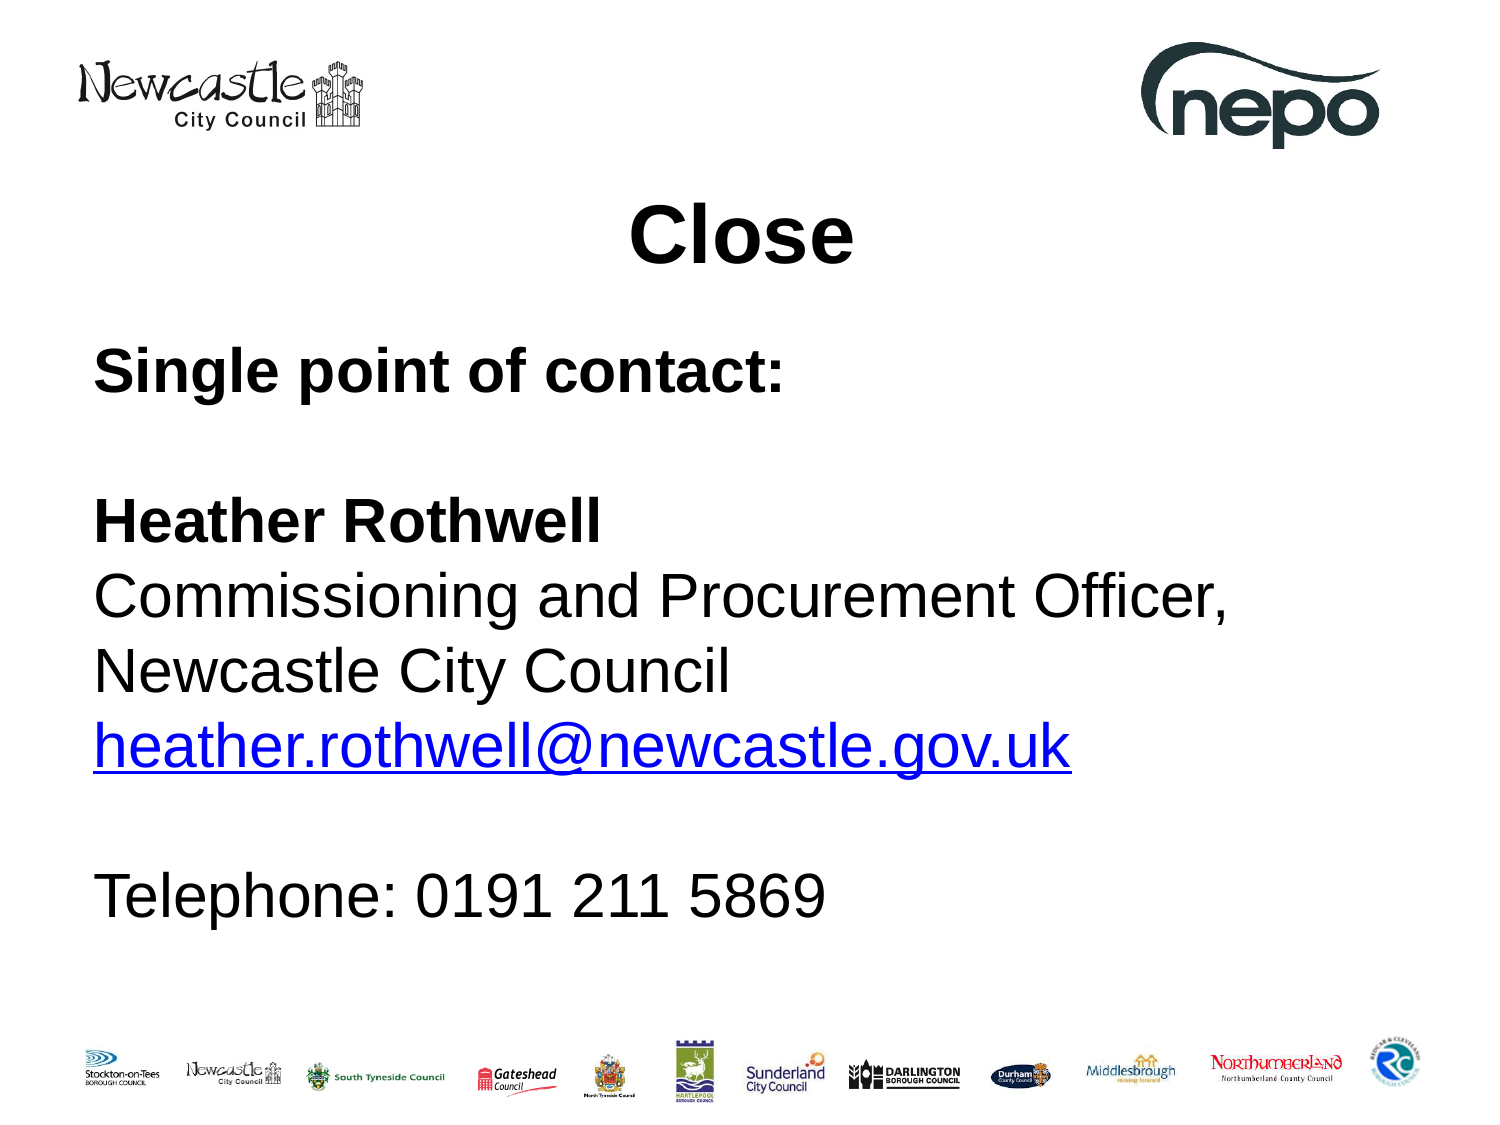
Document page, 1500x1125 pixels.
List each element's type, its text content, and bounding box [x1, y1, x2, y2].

picture [584, 1053, 635, 1099]
picture [78, 60, 363, 131]
picture [984, 1054, 1058, 1098]
picture [1209, 1055, 1342, 1093]
picture [1075, 1046, 1186, 1090]
picture [83, 1045, 161, 1087]
picture [1141, 42, 1380, 150]
picture [741, 1049, 828, 1096]
text_box Close Single point of contact: Heather Rothwell Commissioning and Procurement Officer, Newcastle City Council heather.rothwell@newcastle.gov.uk Telephone: 0191 211 5869 [78, 172, 1406, 937]
picture [849, 1058, 960, 1090]
picture [305, 1062, 446, 1091]
picture [1367, 1034, 1421, 1087]
picture [186, 1060, 281, 1085]
picture [674, 1039, 715, 1103]
picture [477, 1067, 558, 1099]
